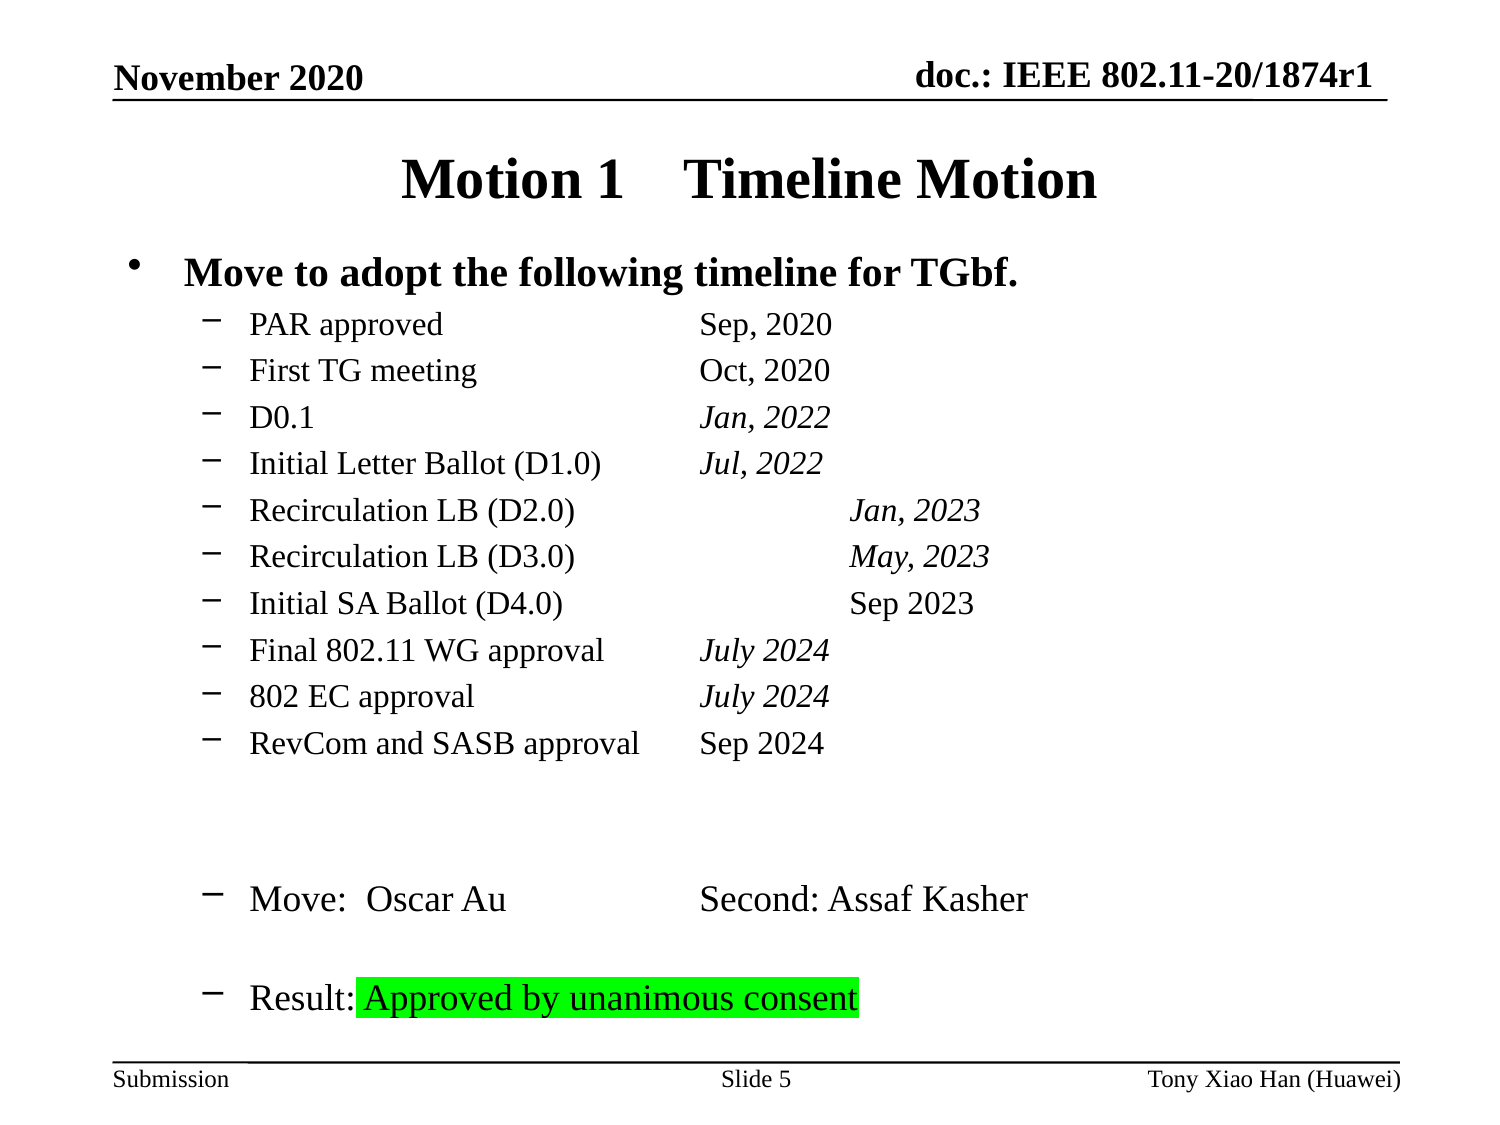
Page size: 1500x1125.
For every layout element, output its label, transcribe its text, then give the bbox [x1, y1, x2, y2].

footer Tony Xiao Han (Huawei) [999, 1061, 1402, 1093]
text_box Move to adopt the following timeline for TGbf. PAR approved Sep, 2020 First TG meeting Oct, 2020 D0.1 Jan, 2022 Initial Letter Ballot (D1.0) Jul, 2022 Recirculation LB (D2.0) Jan, 2023 Recirculation LB (D3.0) May, 2023 Initial SA Ballot (D4.0) Sep 2023 Final 802.11 WG approval July 2024 802 EC approval July 2024 RevCom and SASB approval Sep 2024 Move: Oscar Au Second: Assaf Kasher Result: Approved by unanimous consent [112, 237, 1402, 1050]
text_box Motion 1 Timeline Motion [112, 87, 1388, 237]
slide_number Slide 5 [712, 1061, 800, 1093]
